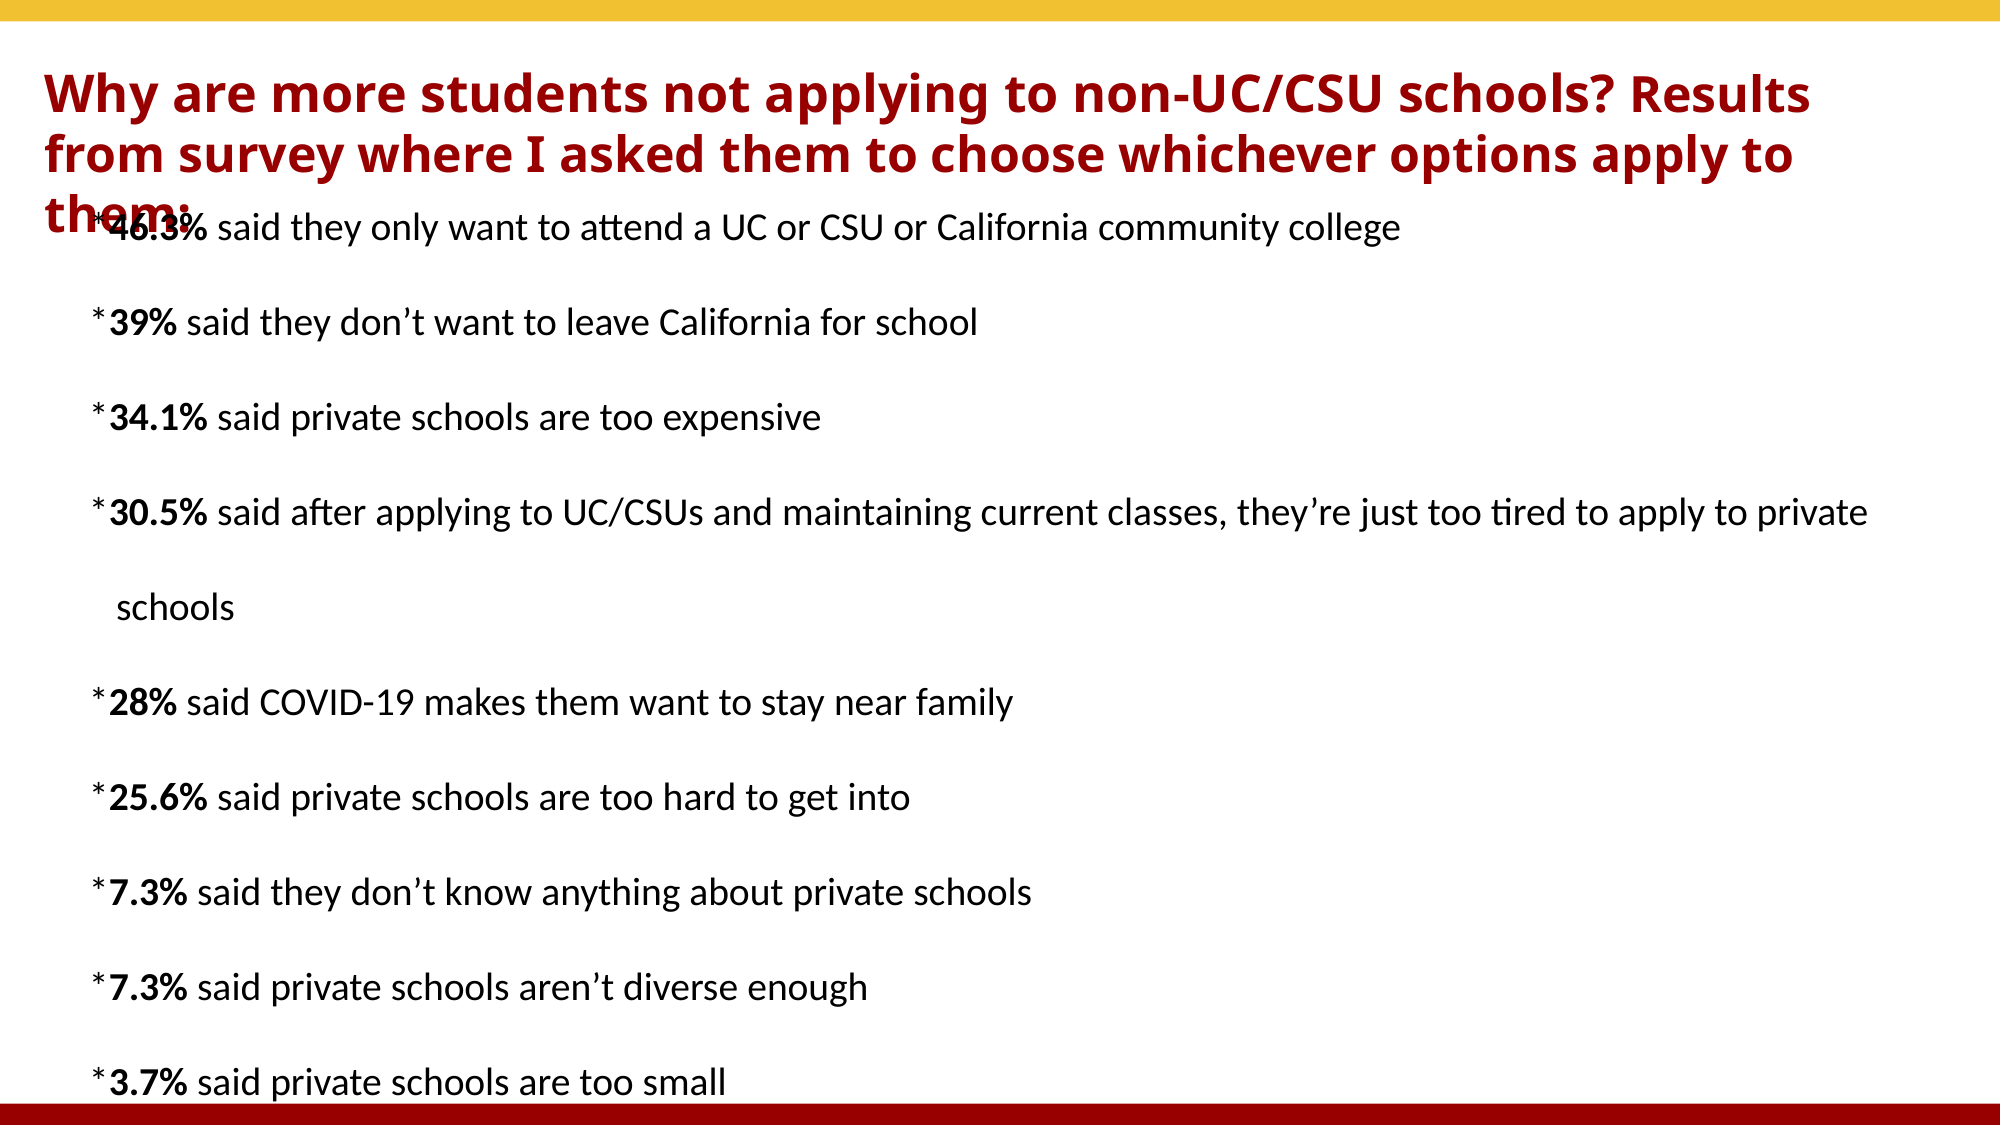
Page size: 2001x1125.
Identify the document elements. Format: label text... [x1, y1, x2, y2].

text_box *46.3% said they only want to attend a UC or CSU or California community college *39% said they don’t want to leave California for school *34.1% said private schools are too expensive *30.5% said after applying to UC/CSUs and maintaining current classes, they’re just too tired to apply to private schools *28% said COVID-19 makes them want to stay near family *25.6% said private schools are too hard to get into *7.3% said they don’t know anything about private schools *7.3% said private schools aren’t diverse enough *3.7% said private schools are too small [74, 186, 1936, 1119]
text_box Why are more students not applying to non-UC/CSU schools? Results from survey where I asked them to choose whichever options apply to them: [29, 45, 1880, 258]
